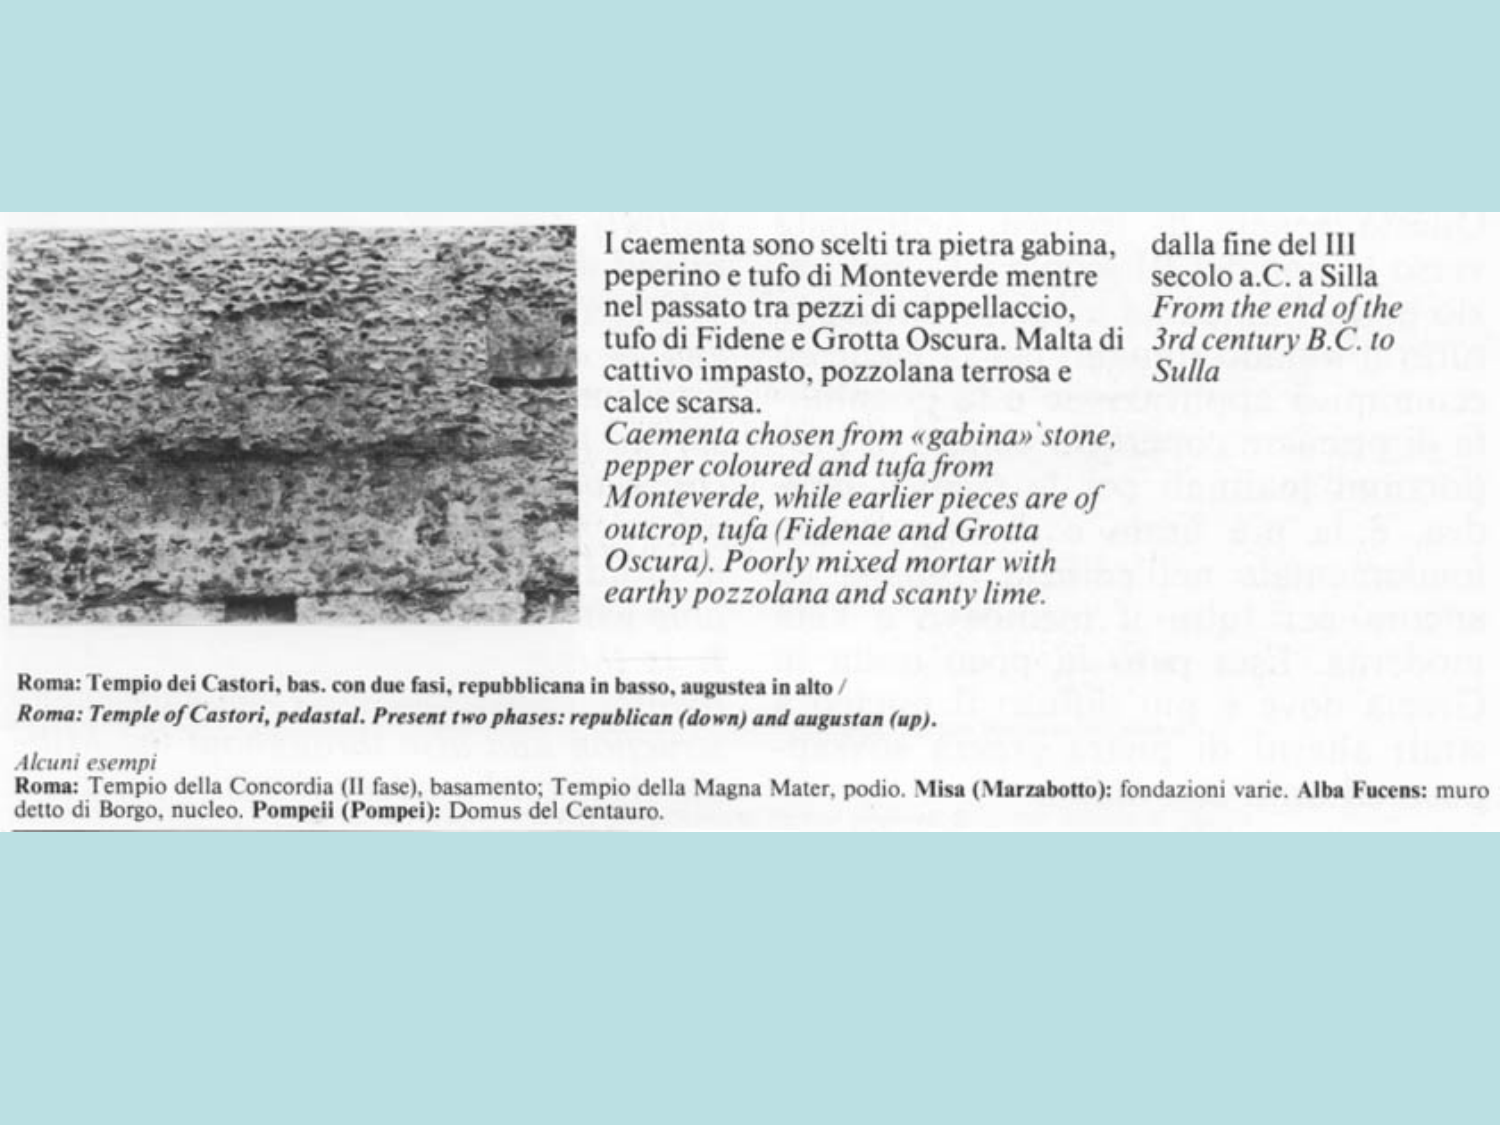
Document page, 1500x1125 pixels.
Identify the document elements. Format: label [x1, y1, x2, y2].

picture [0, 212, 1500, 832]
